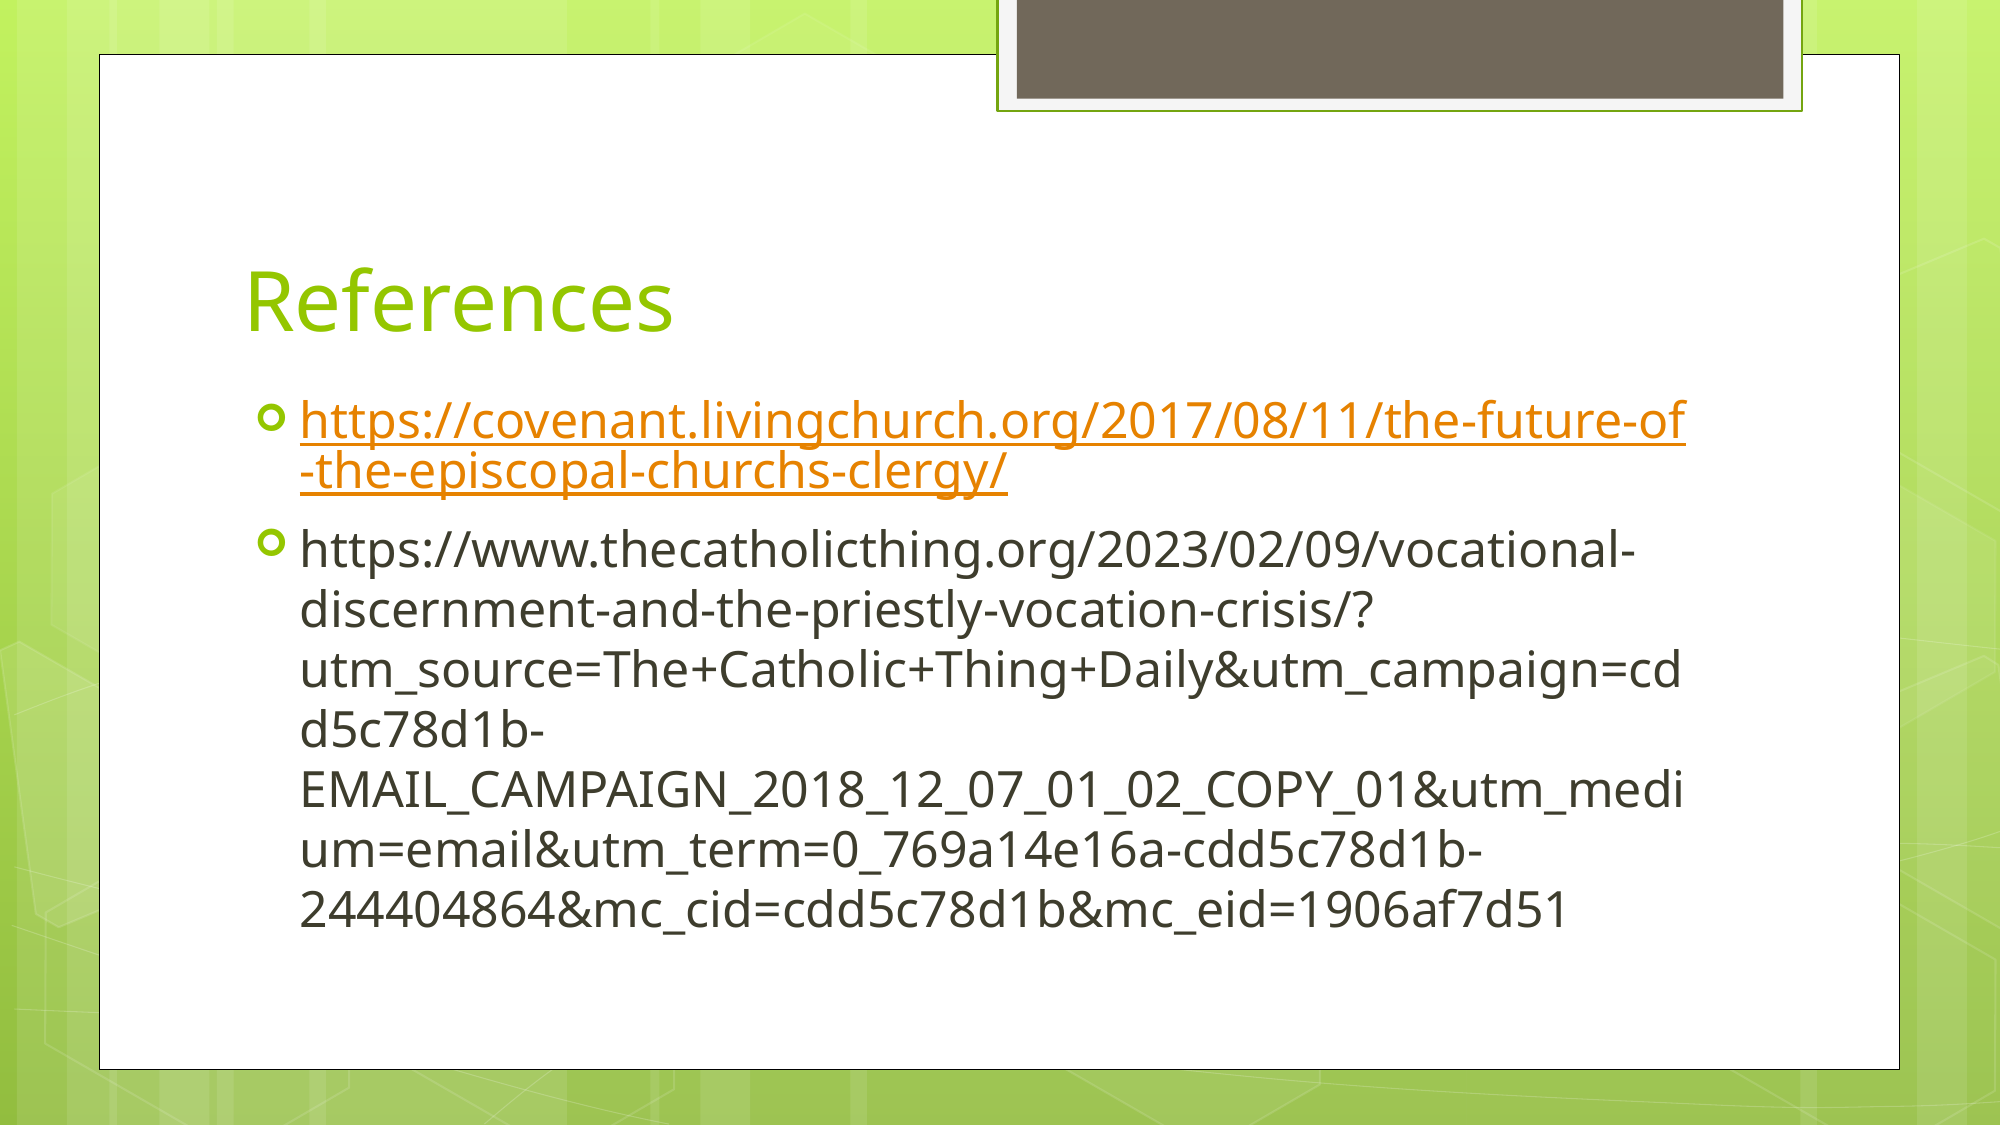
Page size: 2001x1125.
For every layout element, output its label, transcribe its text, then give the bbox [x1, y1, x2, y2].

list https://covenant.livingchurch.org/2017/08/11/the-future-of-the-episcopal-churchs-clergy/ https://www.thecatholicthing.org/2023/02/09/vocational-discernment-and-the-priestly-vocation-crisis/?utm_source=The+Catholic+Thing+Daily&utm_campaign=cdd5c78d1b-EMAIL_CAMPAIGN_2018_12_07_01_02_COPY_01&utm_medium=email&utm_term=0_769a14e16a-cdd5c78d1b-244404864&mc_cid=cdd5c78d1b&mc_eid=1906af7d51 [228, 381, 1711, 957]
title References [228, 168, 1765, 357]
